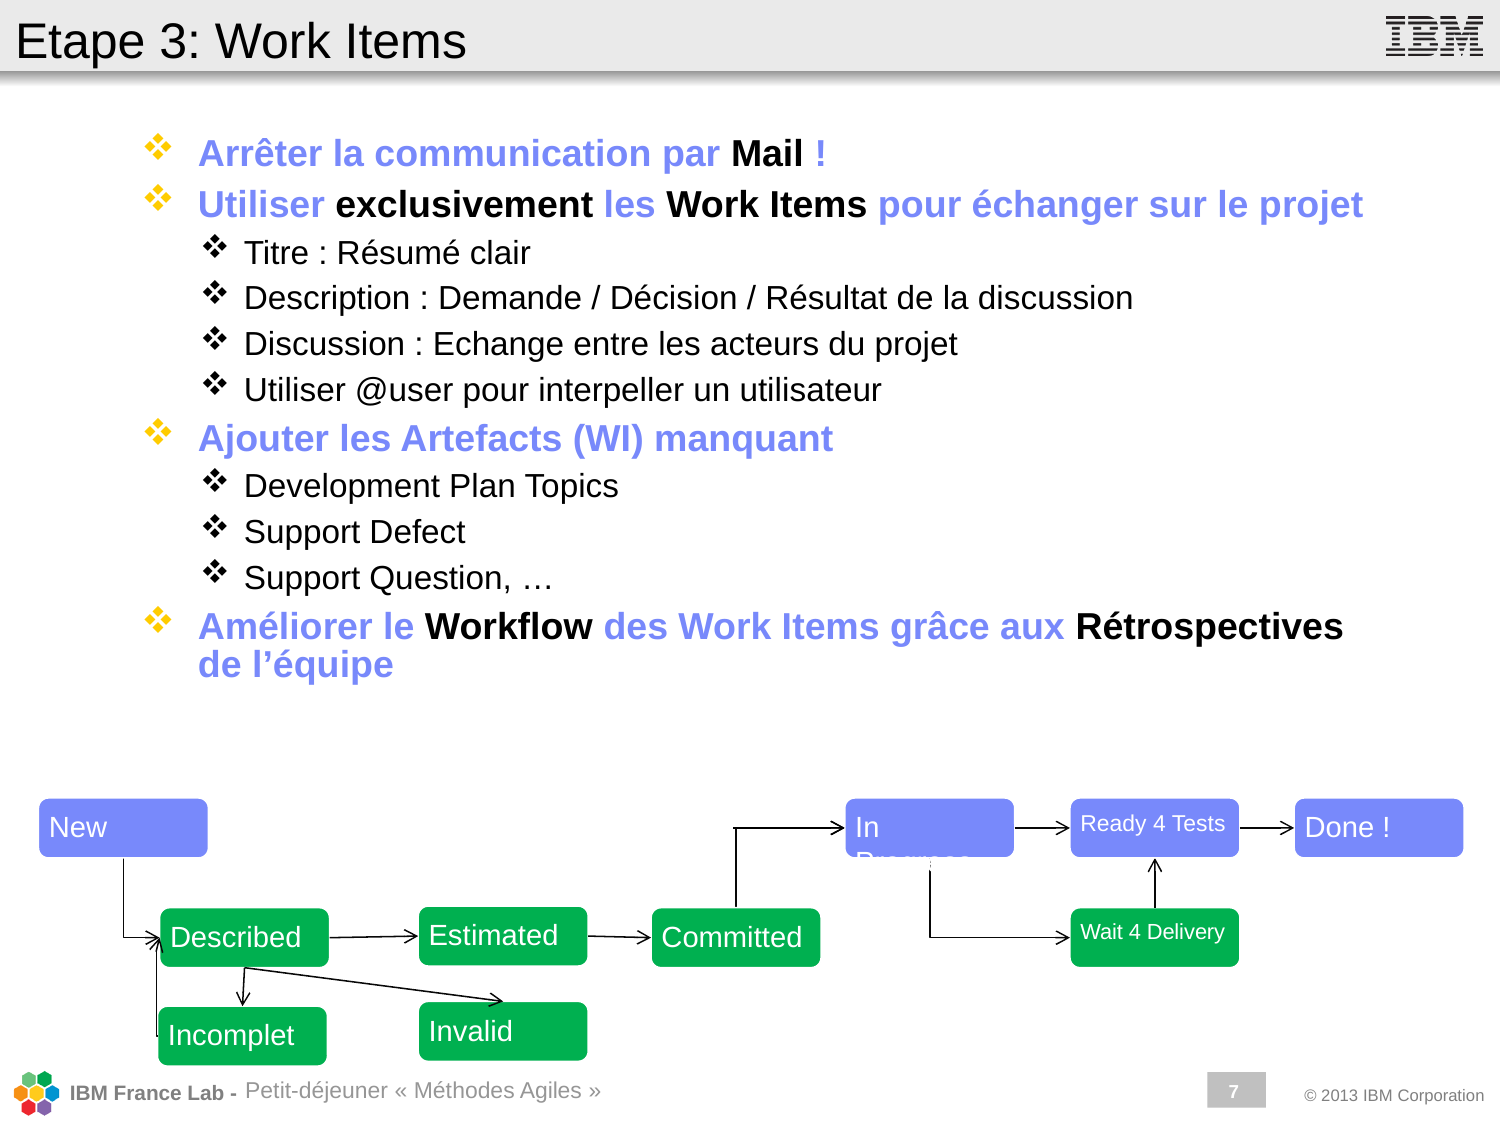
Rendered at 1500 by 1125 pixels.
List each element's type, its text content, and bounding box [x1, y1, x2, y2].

list Arrêter la communication par Mail ! Utiliser exclusivement les Work Items pour échanger sur le projet Titre : Résumé clair Description : Demande / Décision / Résultat de la discussion Discussion : Echange entre les acteurs du projet Utiliser @user pour interpeller un utilisateur Ajouter les Artefacts (WI) manquant Development Plan Topics Support Defect Support Question, … Améliorer le Workflow des Work Items grâce aux Rétrospectives de l’équipe [126, 128, 1387, 741]
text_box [123, 866, 1241, 1067]
title Etape 3: Work Items [0, 7, 1408, 72]
picture [1408, 16, 1483, 56]
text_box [38, 797, 1465, 859]
picture [10, 1068, 64, 1121]
slide_number 7 [1207, 1072, 1266, 1108]
footer Petit-déjeuner « Méthodes Agiles » [230, 1076, 1129, 1110]
